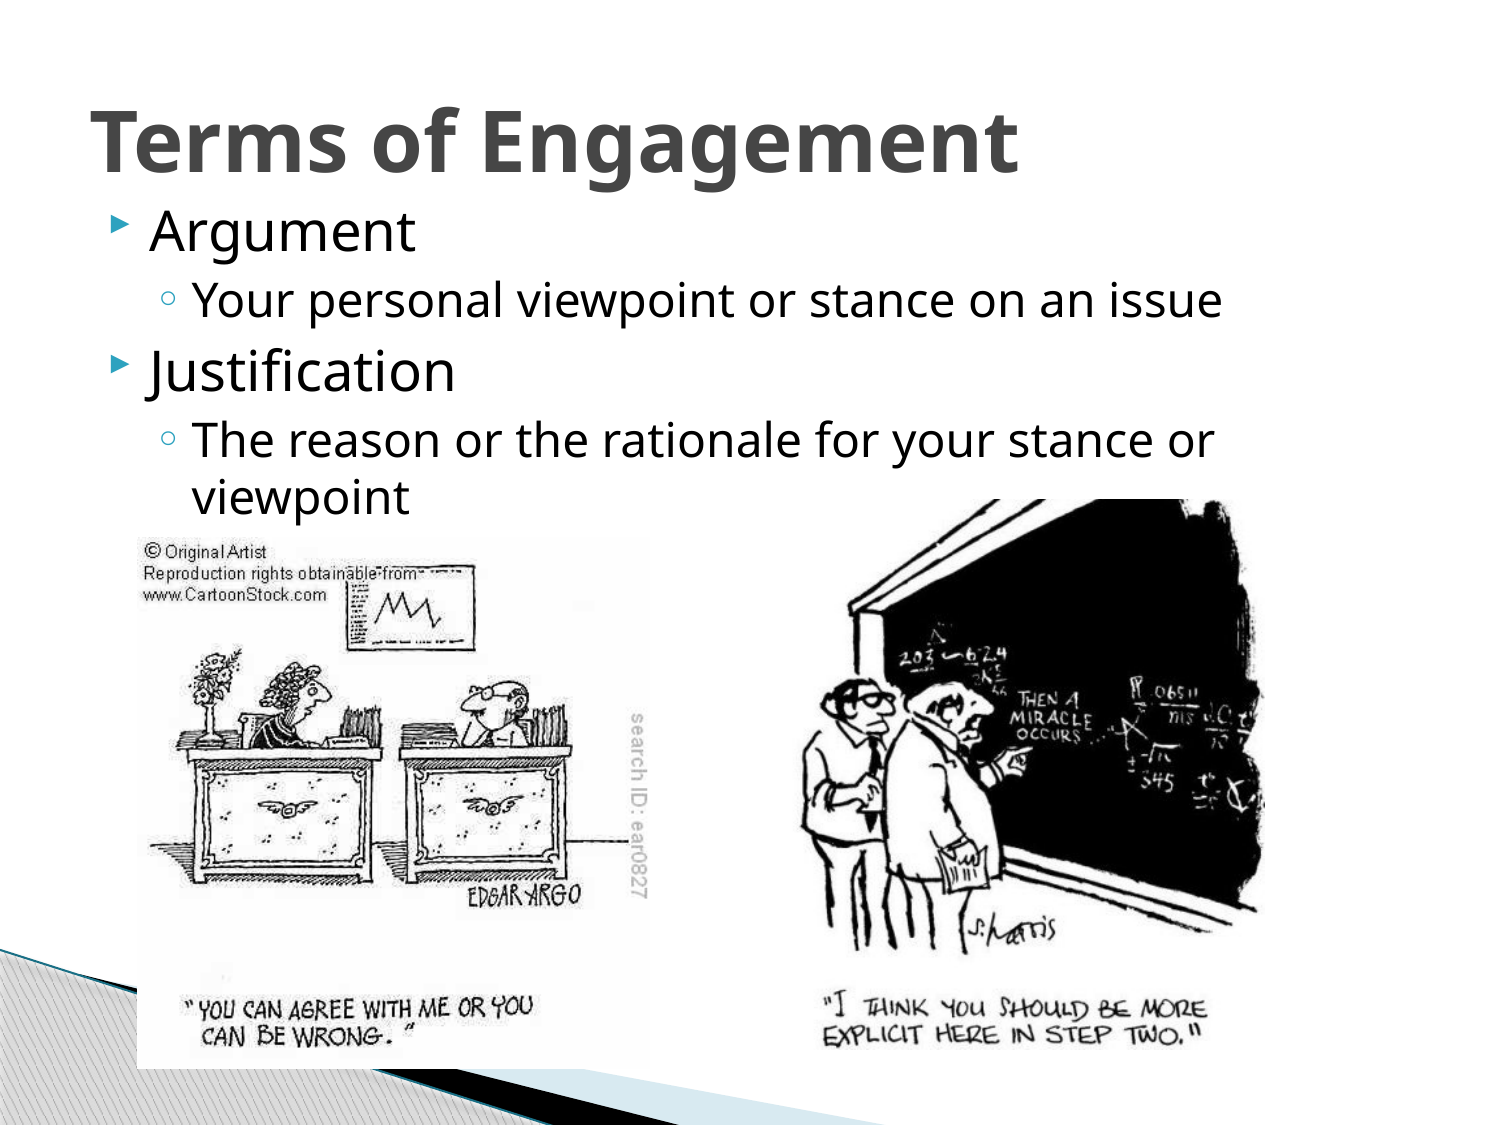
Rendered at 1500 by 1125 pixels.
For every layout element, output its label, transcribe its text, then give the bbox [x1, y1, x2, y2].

picture [762, 499, 1265, 1051]
title Terms of Engagement [75, 45, 1425, 233]
picture [137, 537, 651, 1069]
list Argument Your personal viewpoint or stance on an issue Justification The reason or the rationale for your stance or viewpoint [75, 233, 1425, 675]
